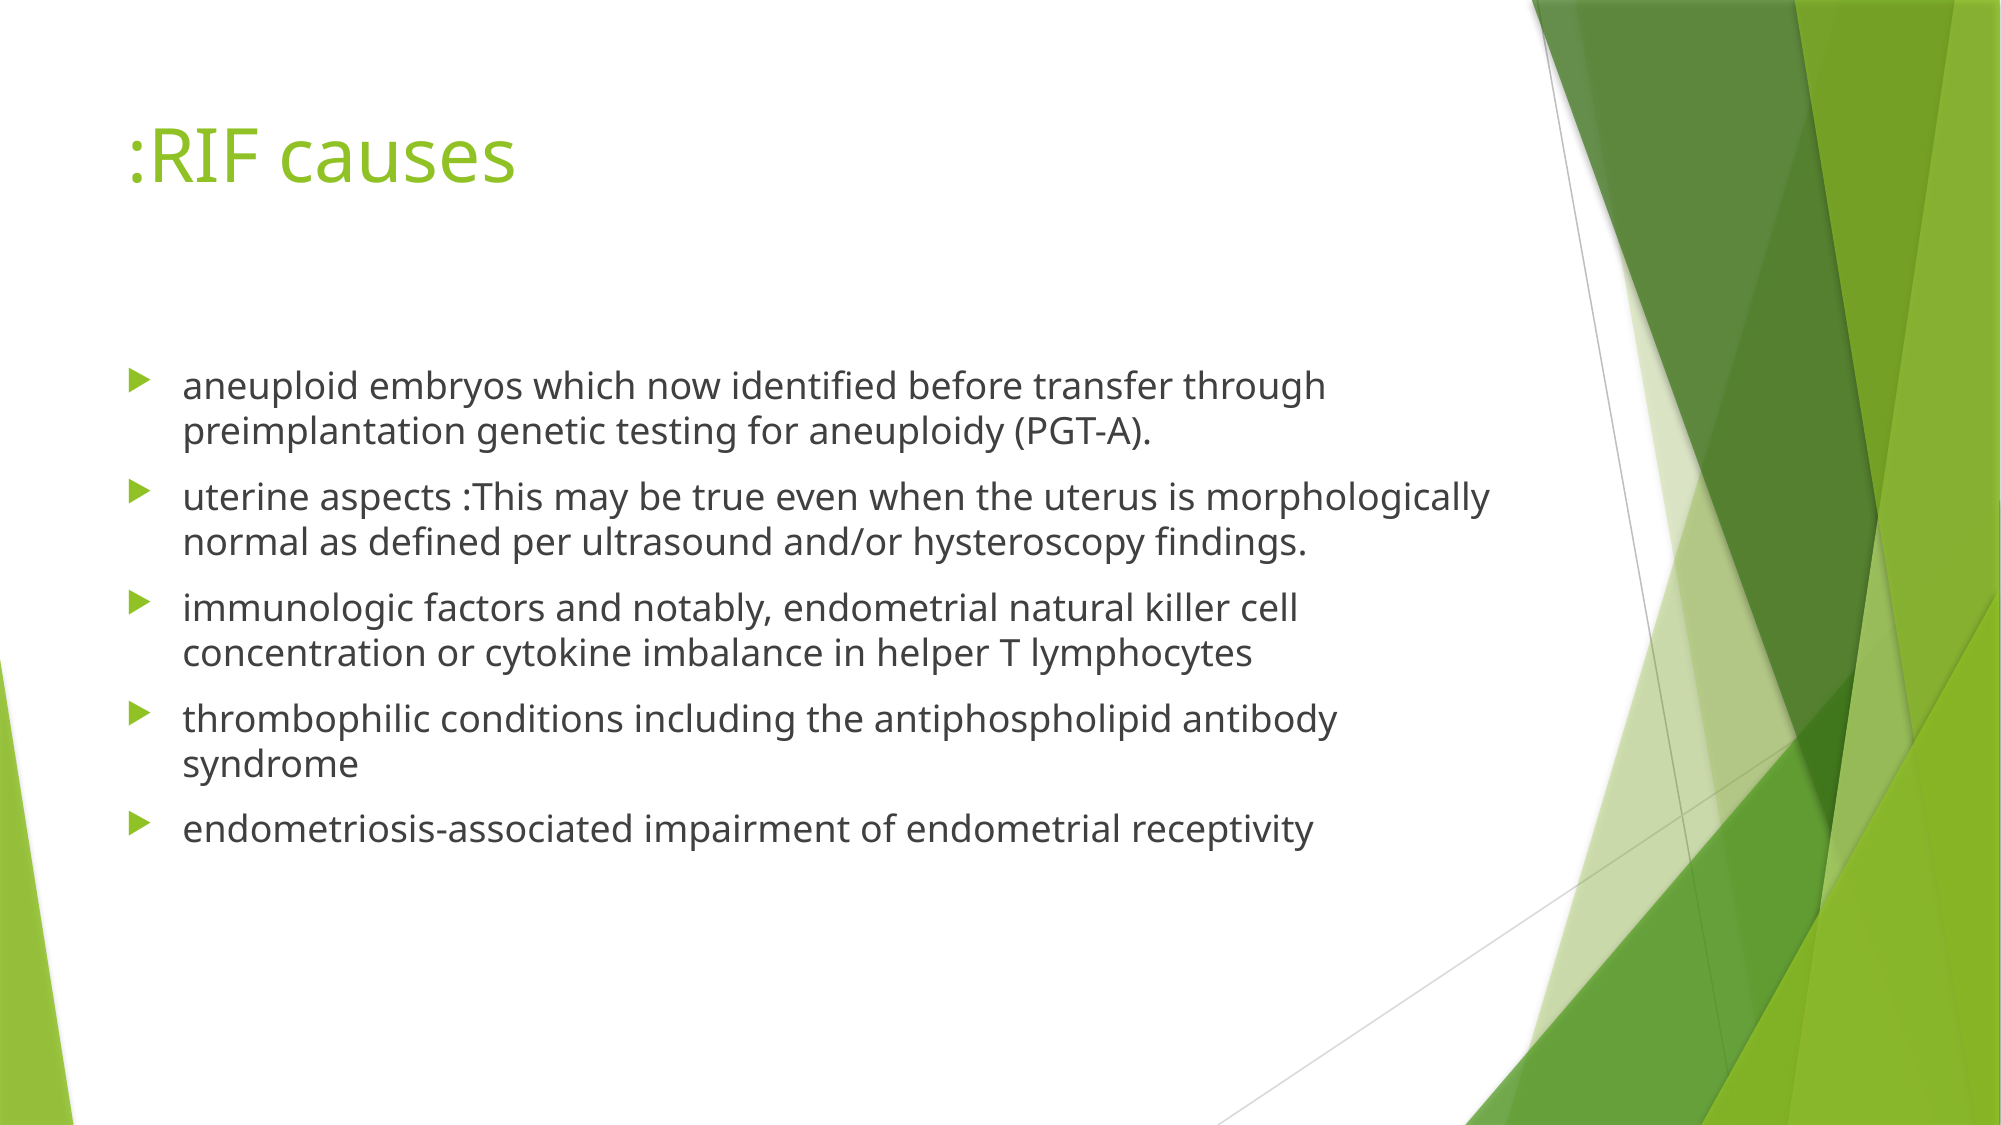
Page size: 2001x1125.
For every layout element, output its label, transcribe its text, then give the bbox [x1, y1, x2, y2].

list aneuploid embryos which now identified before transfer through preimplantation genetic testing for aneuploidy (PGT-A). uterine aspects :This may be true even when the uterus is morphologically normal as defined per ultrasound and/or hysteroscopy findings. immunologic factors and notably, endometrial natural killer cell concentration or cytokine imbalance in helper T lymphocytes thrombophilic conditions including the antiphospholipid antibody syndrome endometriosis-associated impairment of endometrial receptivity [111, 354, 1522, 992]
title RIF causes: [111, 99, 1522, 317]
